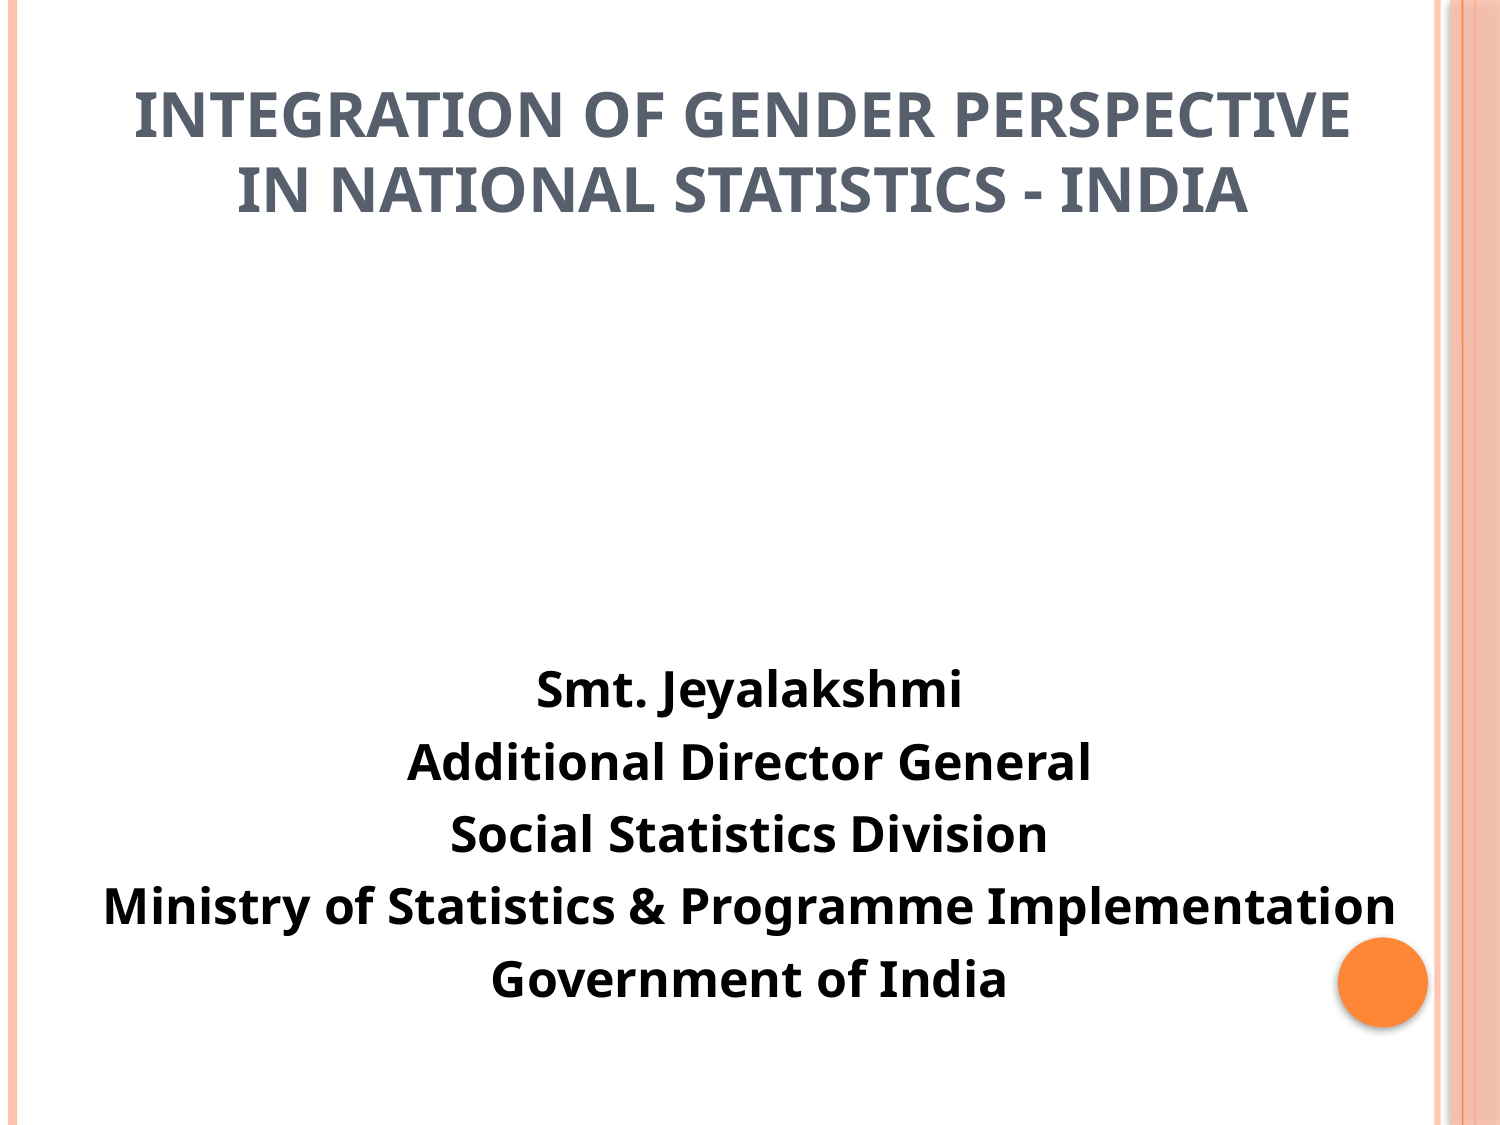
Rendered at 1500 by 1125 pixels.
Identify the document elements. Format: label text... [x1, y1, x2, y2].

list Smt. Jeyalakshmi Additional Director General Social Statistics Division Ministry of Statistics & Programme Implementation Government of India [75, 650, 1425, 1062]
title Integration of gender perspective in national statistics - India [75, 45, 1413, 233]
